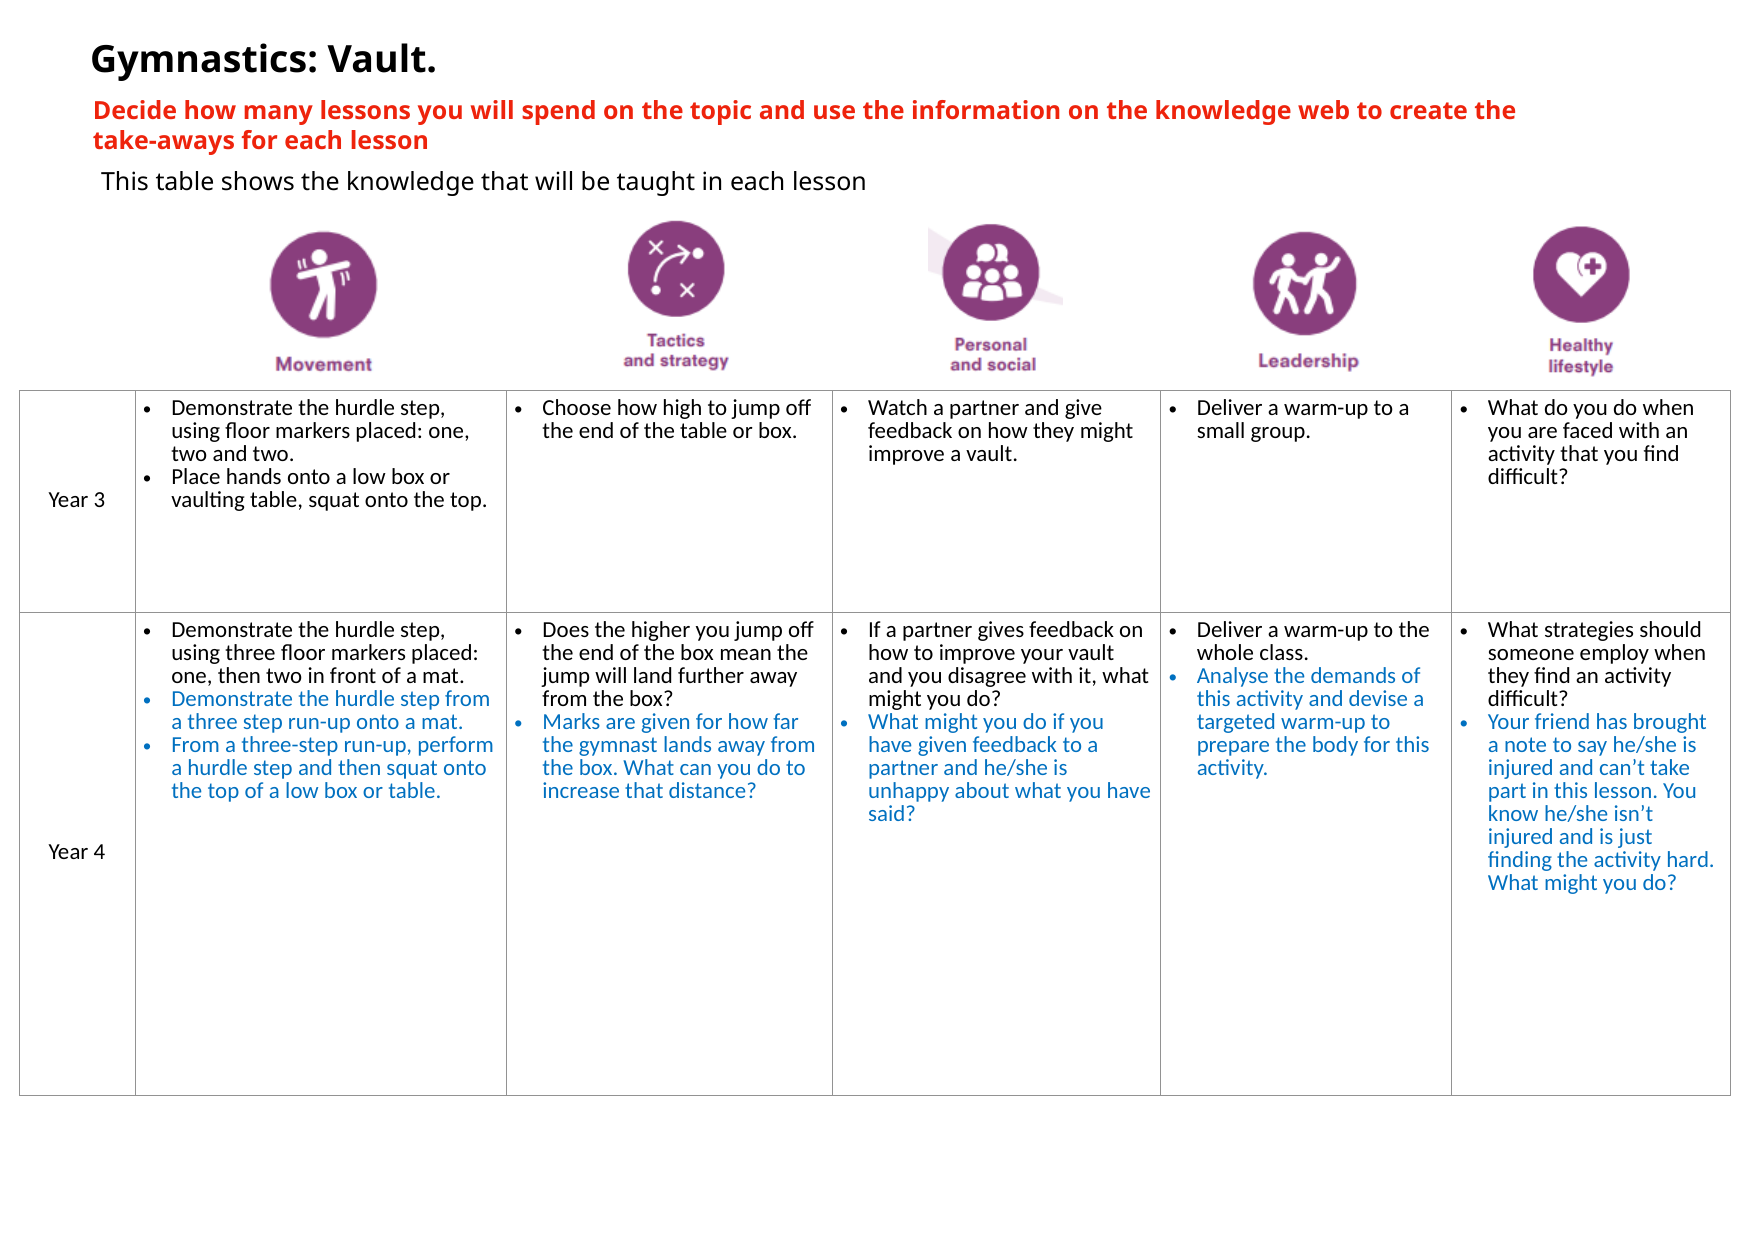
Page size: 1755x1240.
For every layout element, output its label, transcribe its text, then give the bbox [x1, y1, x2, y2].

table_cell Demonstrate the hurdle step, using three floor markers placed: one, then two in front of a mat. Demonstrate the hurdle step from a three step run-up onto a mat. From a three-step run-up, perform a hurdle step and then squat onto the top of a low box or table. [136, 613, 506, 1095]
table_header Year 3 [20, 391, 135, 612]
picture [256, 217, 392, 382]
table_header What do you do when you are faced with an activity that you find difficult? [1452, 391, 1730, 612]
table_header Watch a partner and give feedback on how they might improve a vault. [833, 391, 1160, 612]
table_cell Year 4 [20, 613, 135, 1095]
text_box This table shows the knowledge that will be taught in each lesson [94, 159, 1660, 202]
table_header Choose how high to jump off the end of the table or box. [507, 391, 832, 612]
text_box Gymnastics: Vault. [83, 28, 454, 87]
table_cell Deliver a warm-up to the whole class. Analyse the demands of this activity and devise a targeted warm-up to prepare the body for this activity. [1161, 613, 1451, 1095]
table_header Deliver a warm-up to a small group. [1161, 391, 1451, 612]
table_cell What strategies should someone employ when they find an activity difficult? Your friend has brought a note to say he/she is injured and can’t take part in this lesson. You know he/she isn’t injured and is just finding the activity hard. What might you do? [1452, 613, 1730, 1095]
picture [607, 207, 743, 379]
table_cell Does the higher you jump off the end of the box mean the jump will land further away from the box? Marks are given for how far the gymnast lands away from the box. What can you do to increase that distance? [507, 613, 832, 1095]
picture [1226, 214, 1379, 381]
table_header Demonstrate the hurdle step, using floor markers placed: one, two and two. Place hands onto a low box or vaulting table, squat onto the top. [136, 391, 506, 612]
table_cell If a partner gives feedback on how to improve your vault and you disagree with it, what might you do? What might you do if you have given feedback to a partner and he/she is unhappy about what you have said? [833, 613, 1160, 1095]
picture [1517, 214, 1644, 388]
picture [928, 213, 1064, 383]
text_box Decide how many lessons you will spend on the topic and use the information on the knowledge web to create the take-aways for each lesson [86, 87, 1581, 161]
